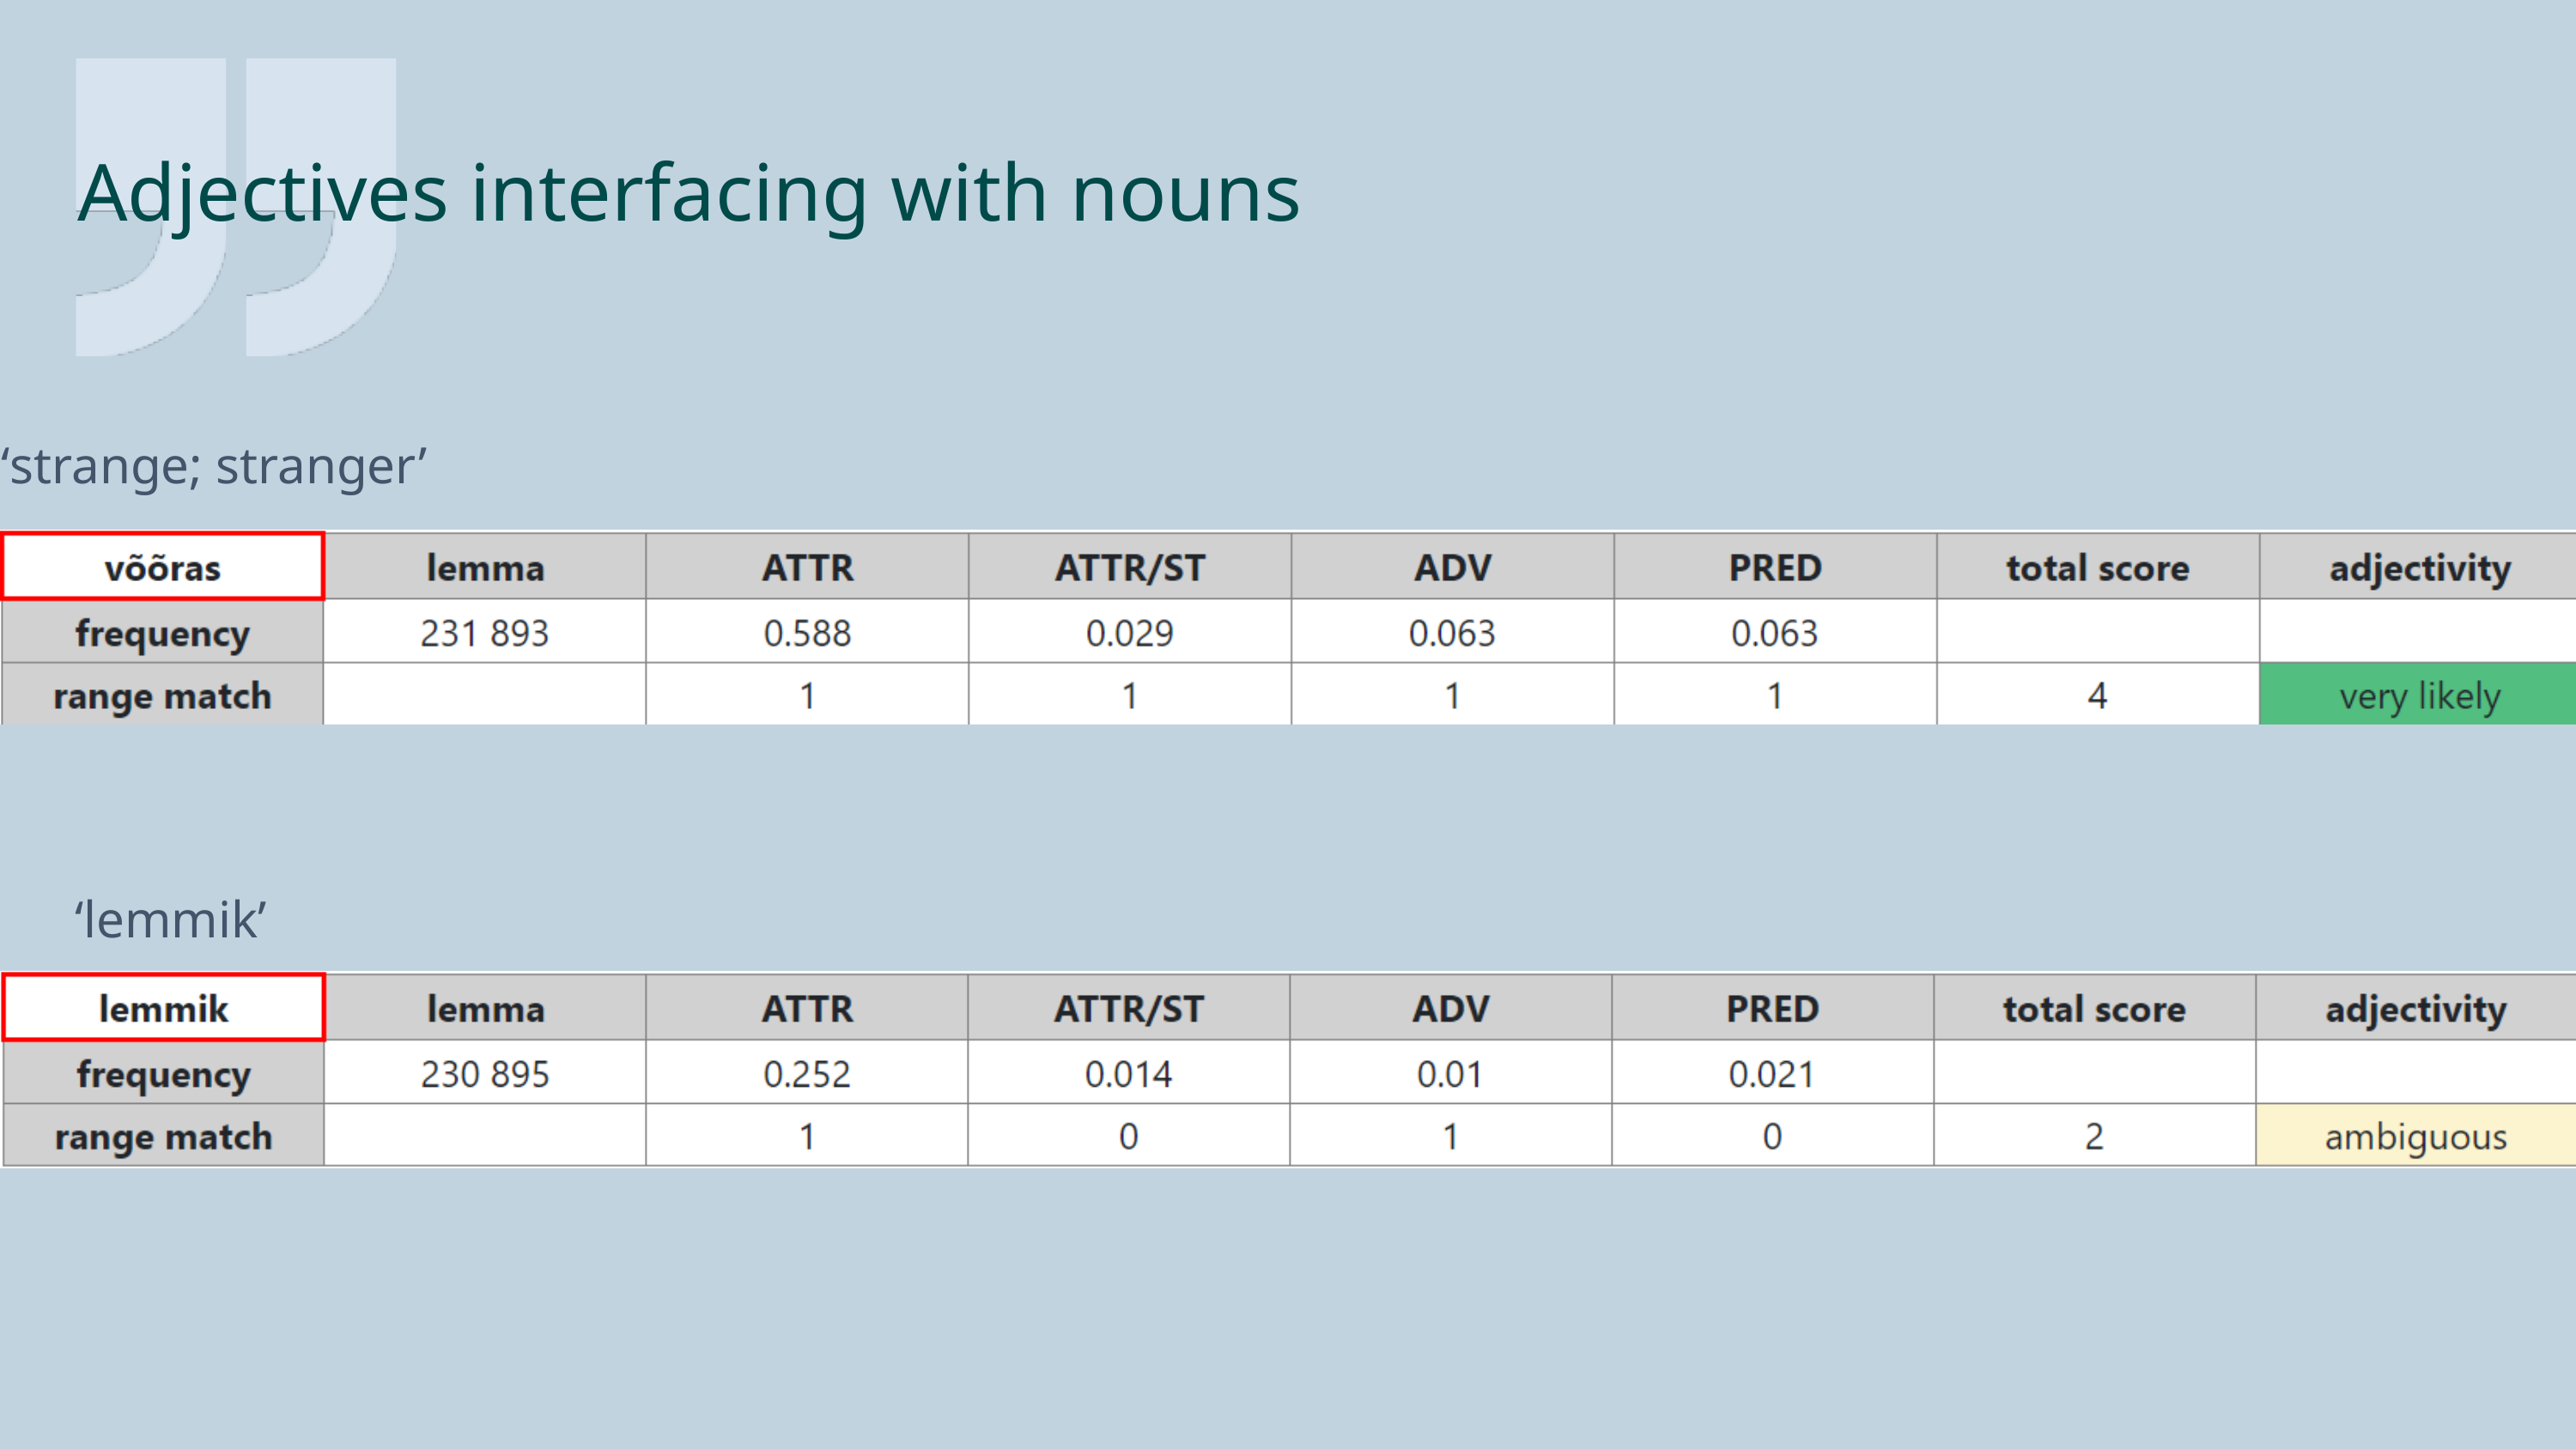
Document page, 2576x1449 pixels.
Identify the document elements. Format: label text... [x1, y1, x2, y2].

text_box ‘lemmik’ [62, 882, 280, 955]
title Adjectives interfacing with nouns [64, 115, 2220, 245]
picture [0, 530, 2576, 724]
text_box ‘strange; stranger’ [0, 427, 440, 500]
picture [0, 971, 2576, 1168]
